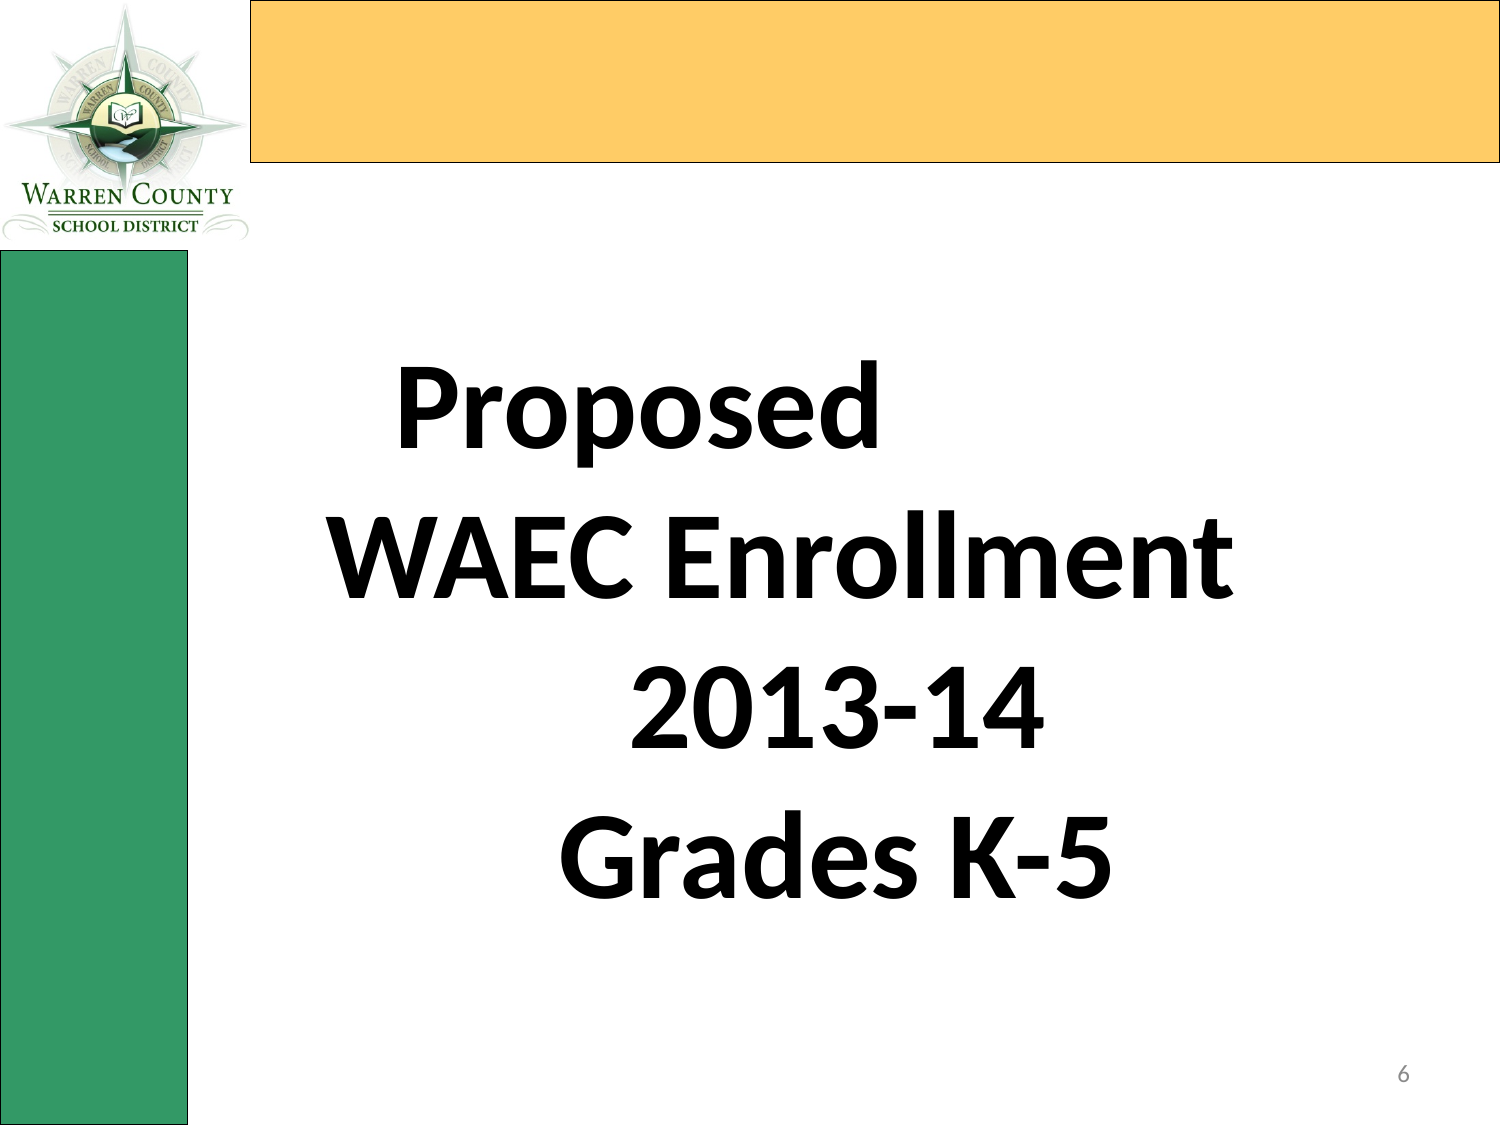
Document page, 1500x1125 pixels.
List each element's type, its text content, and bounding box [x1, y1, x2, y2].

text_box Proposed WAEC Enrollment 2013-14 Grades K-5 [237, 316, 1438, 932]
text_box [0, 259, 188, 1125]
slide_number 6 [1074, 1042, 1425, 1103]
picture [0, 0, 251, 251]
text_box [251, 0, 1500, 163]
